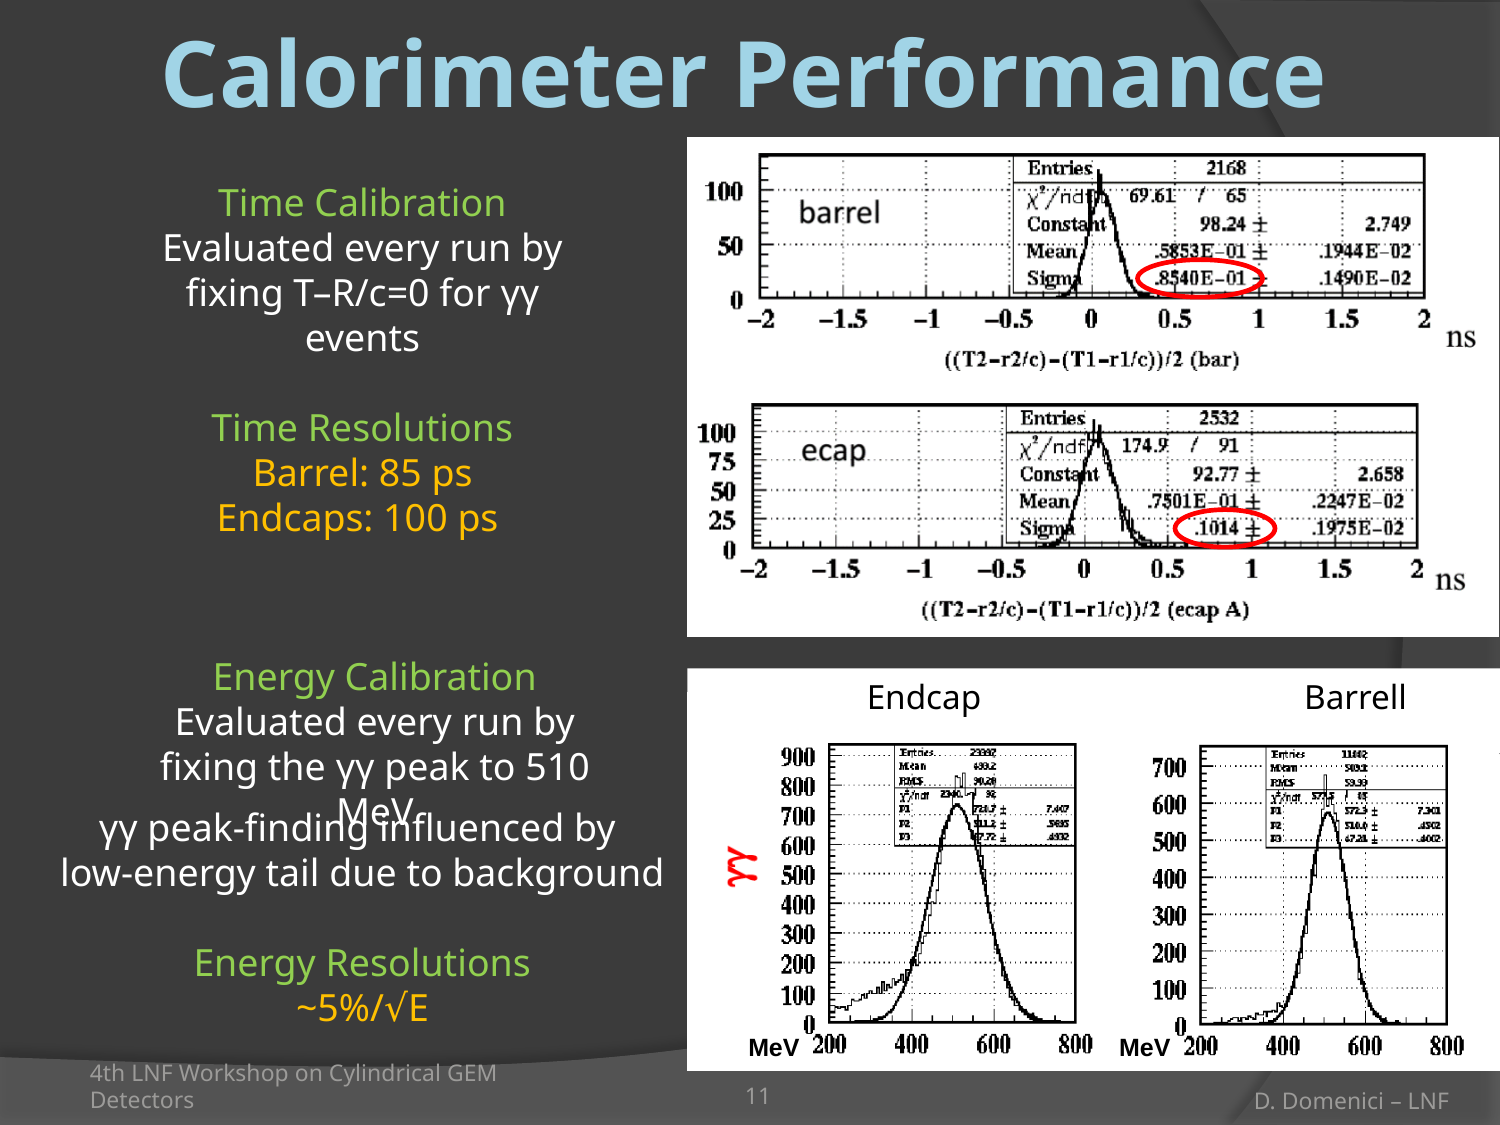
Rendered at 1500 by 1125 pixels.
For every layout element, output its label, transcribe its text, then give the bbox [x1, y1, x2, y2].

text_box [687, 668, 1500, 1071]
slide_number 11 [695, 1080, 821, 1114]
picture [687, 136, 1499, 637]
slide_number 4th LNF Workshop on Cylindrical GEM Detectors [75, 1053, 621, 1114]
text_box Energy Calibration Evaluated every run by fixing the γγ peak to 510 MeV [125, 645, 625, 796]
title Calorimeter Performance [17, 7, 1471, 135]
text_box γγ peak-finding influenced by low-energy tail due to background Energy Resolutions ~5%/√E [34, 796, 679, 1037]
footer D. Domenici – LNF [974, 1080, 1450, 1118]
text_box Time Calibration Evaluated every run by fixing T–R/c=0 for γγ events Time Resolutions Barrel: 85 ps Endcaps: 100 ps [112, 171, 613, 547]
